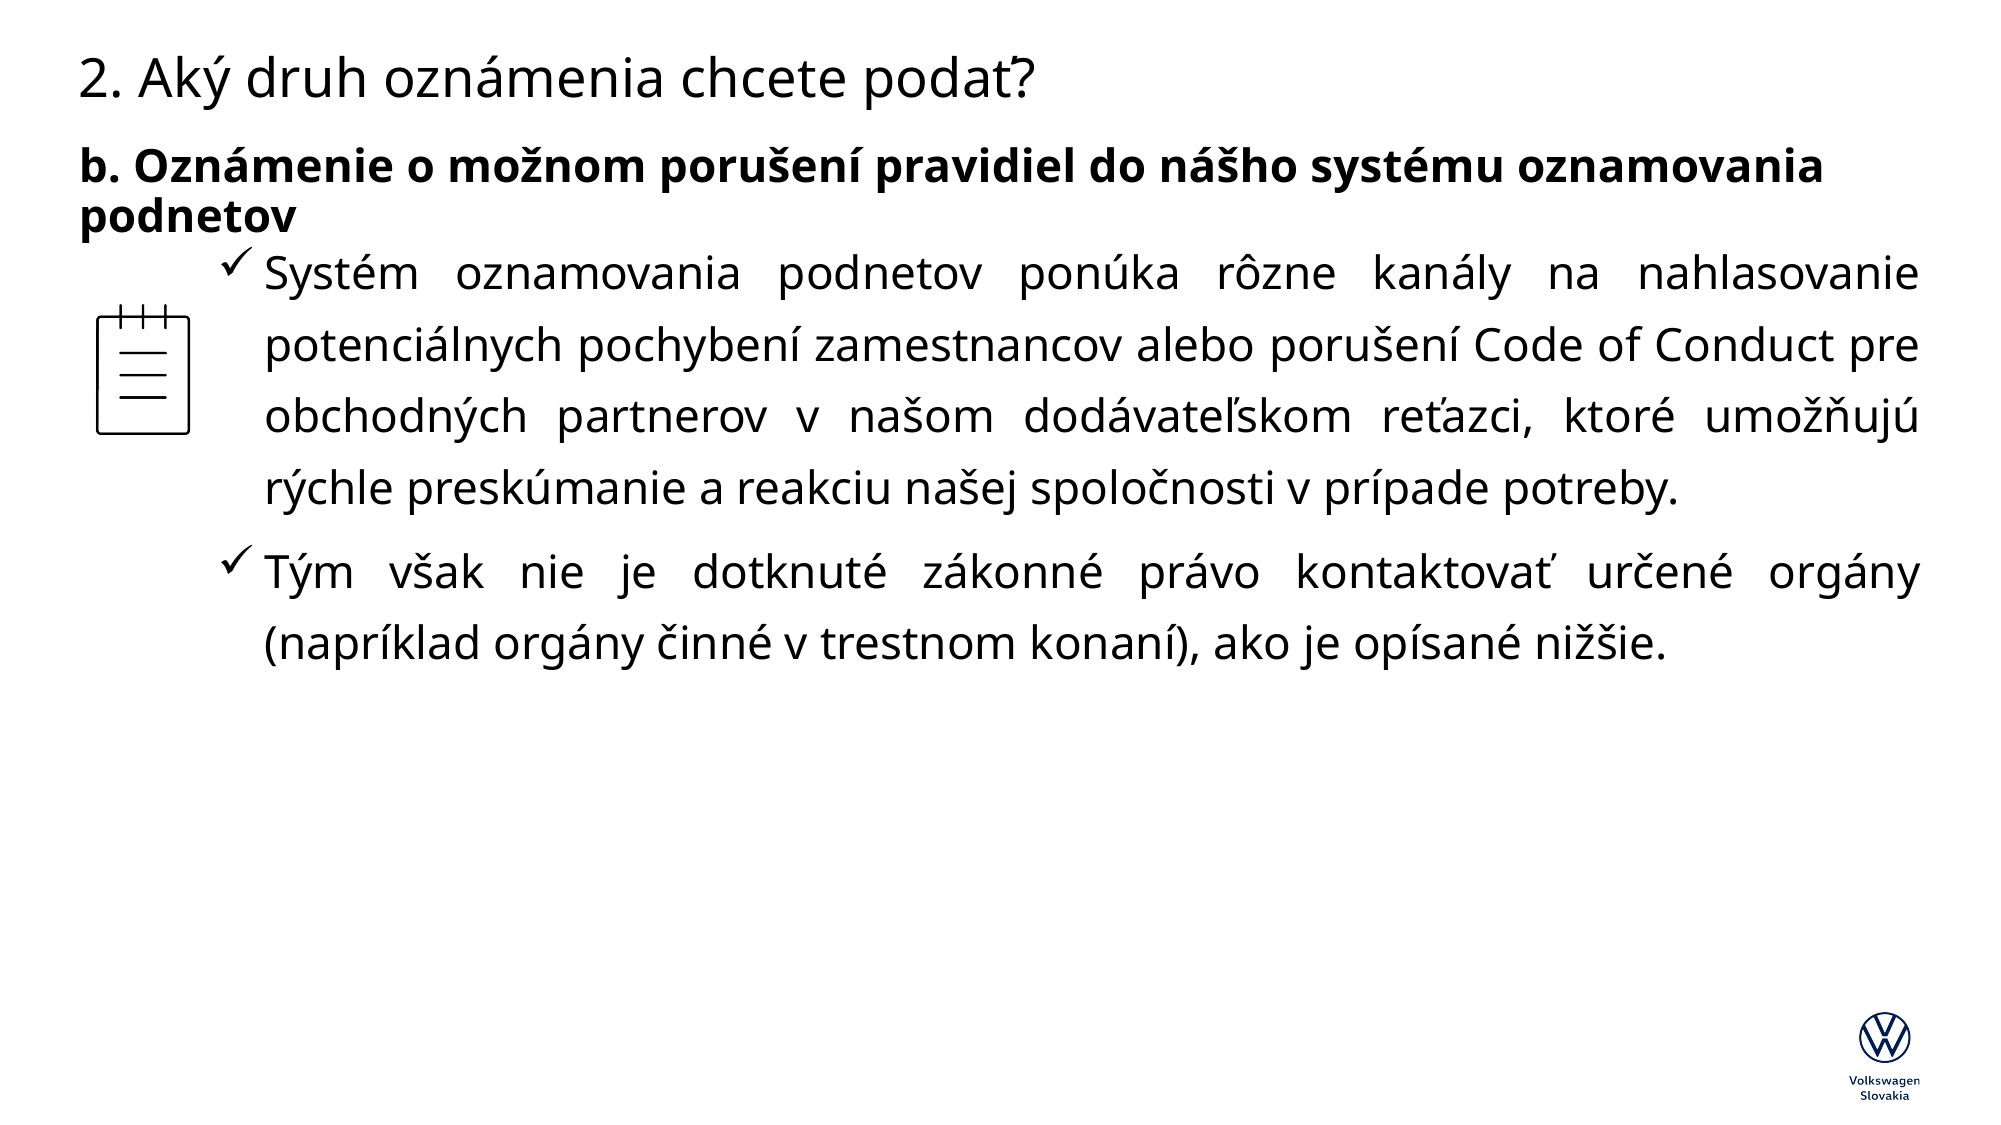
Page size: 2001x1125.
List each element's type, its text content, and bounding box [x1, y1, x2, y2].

title 2. Aký druh oznámenia chcete podať? [78, 50, 1922, 110]
text_box b. Oznámenie o možnom porušení pravidiel do nášho systému oznamovania podnetov [78, 143, 1922, 243]
picture [50, 276, 237, 463]
picture [1849, 1012, 1920, 1100]
list Systém oznamovania podnetov ponúka rôzne kanály na nahlasovanie potenciálnych pochybení zamestnancov alebo porušení Code of Conduct pre obchodných partnerov v našom dodávateľskom reťazci, ktoré umožňujú rýchle preskúmanie a reakciu našej spoločnosti v prípade potreby. Tým však nie je dotknuté zákonné právo kontaktovať určené orgány (napríklad orgány činné v trestnom konaní), ako je opísané nižšie. [217, 243, 1922, 663]
